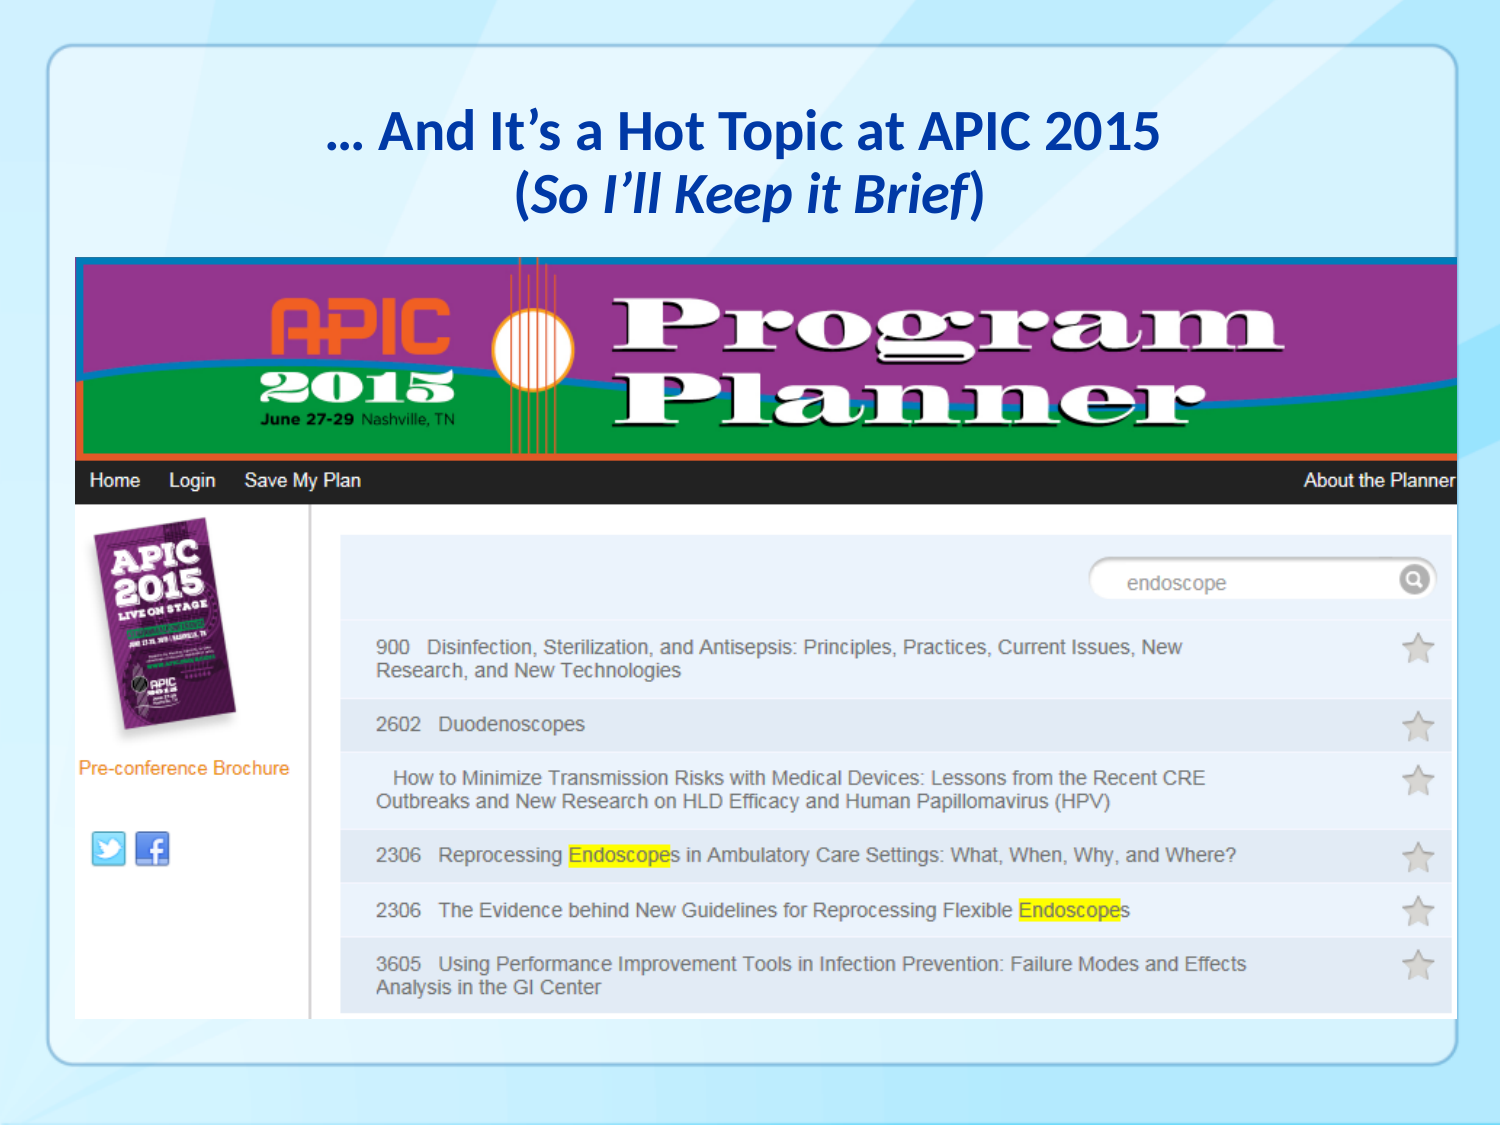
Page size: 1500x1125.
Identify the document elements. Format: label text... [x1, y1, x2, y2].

picture [0, 0, 1500, 1125]
title … And It’s a Hot Topic at APIC 2015 (So I’ll Keep it Brief) [75, 45, 1425, 233]
